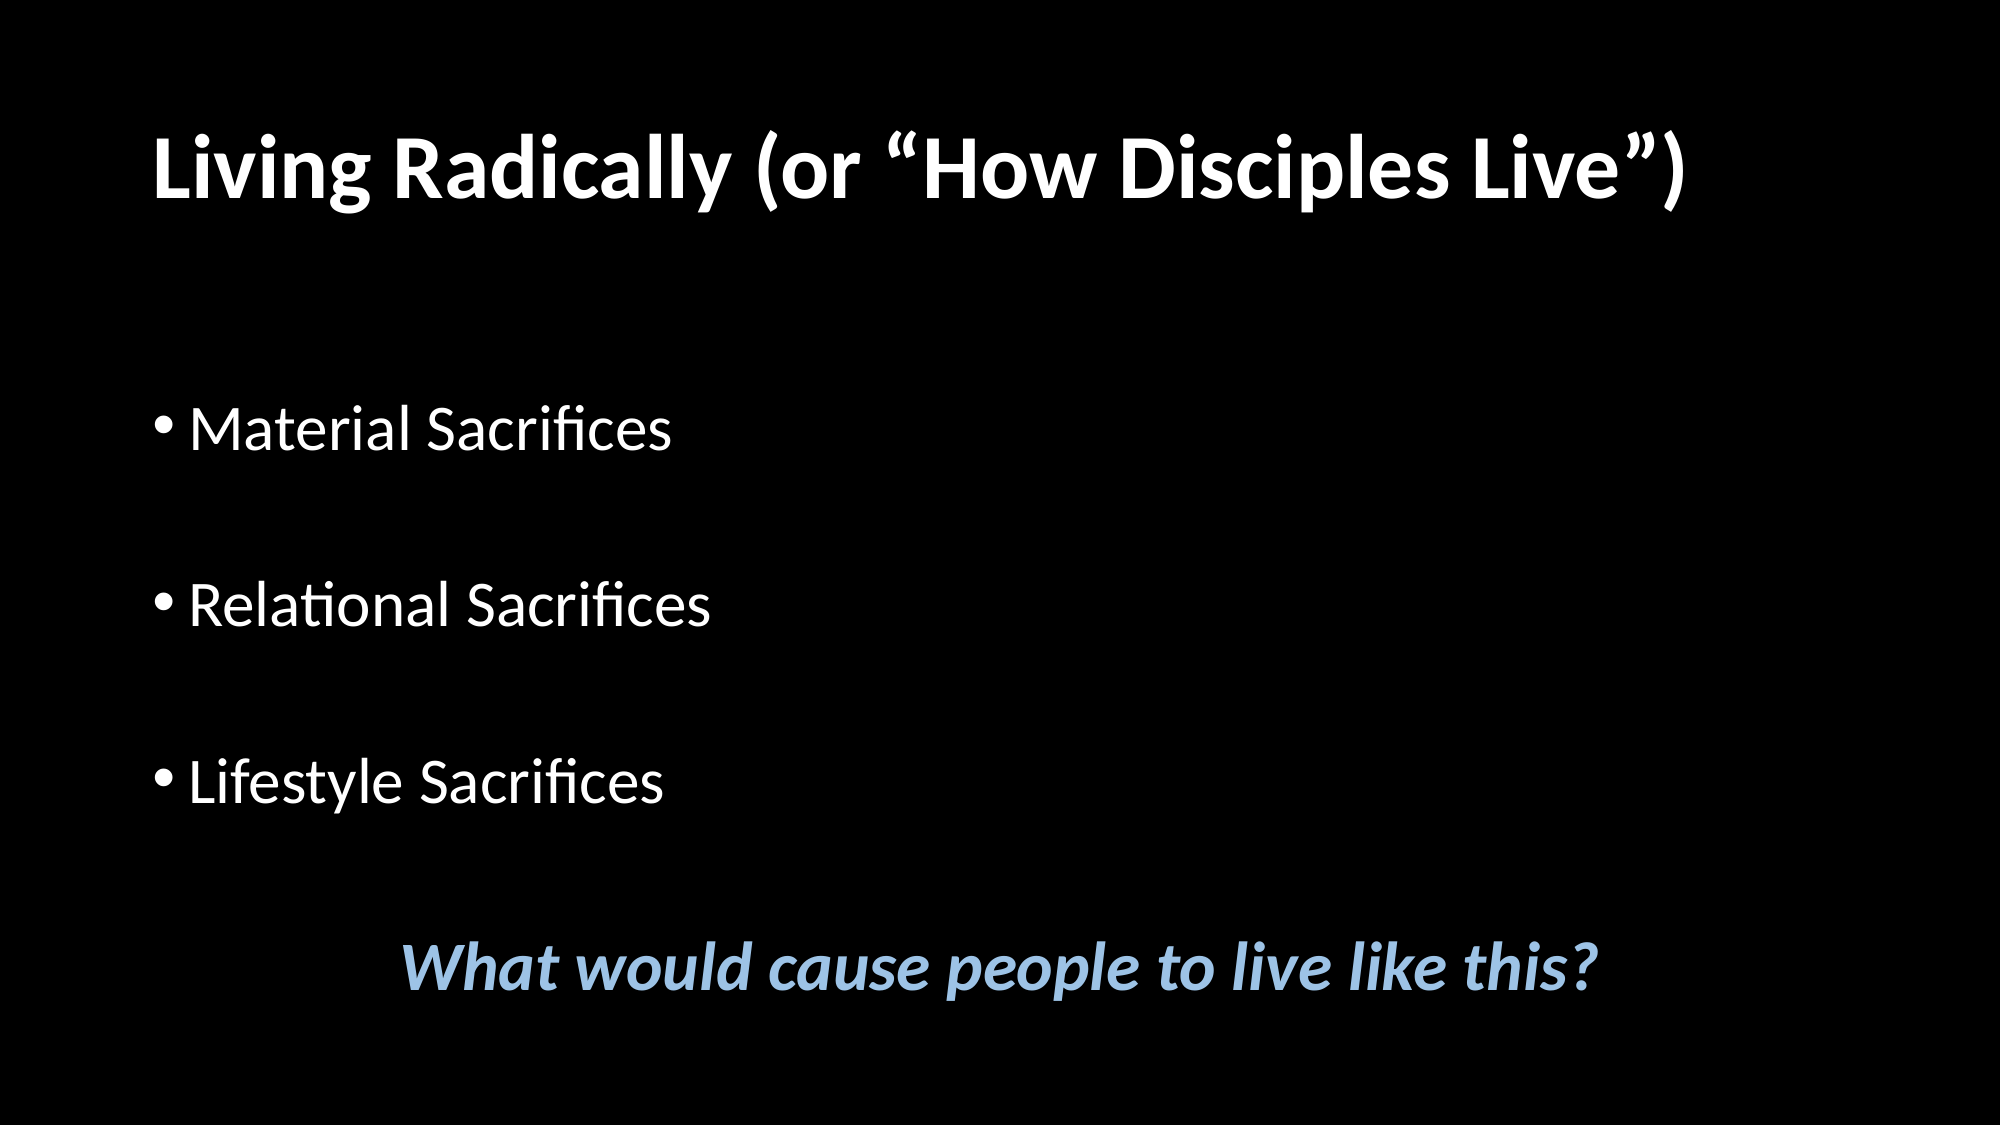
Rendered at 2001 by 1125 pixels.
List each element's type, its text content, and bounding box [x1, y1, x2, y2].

list Material Sacrifices Relational Sacrifices Lifestyle Sacrifices What would cause people to live like this? [137, 299, 1863, 1014]
title Living Radically (or “How Disciples Live”) [137, 59, 1863, 278]
